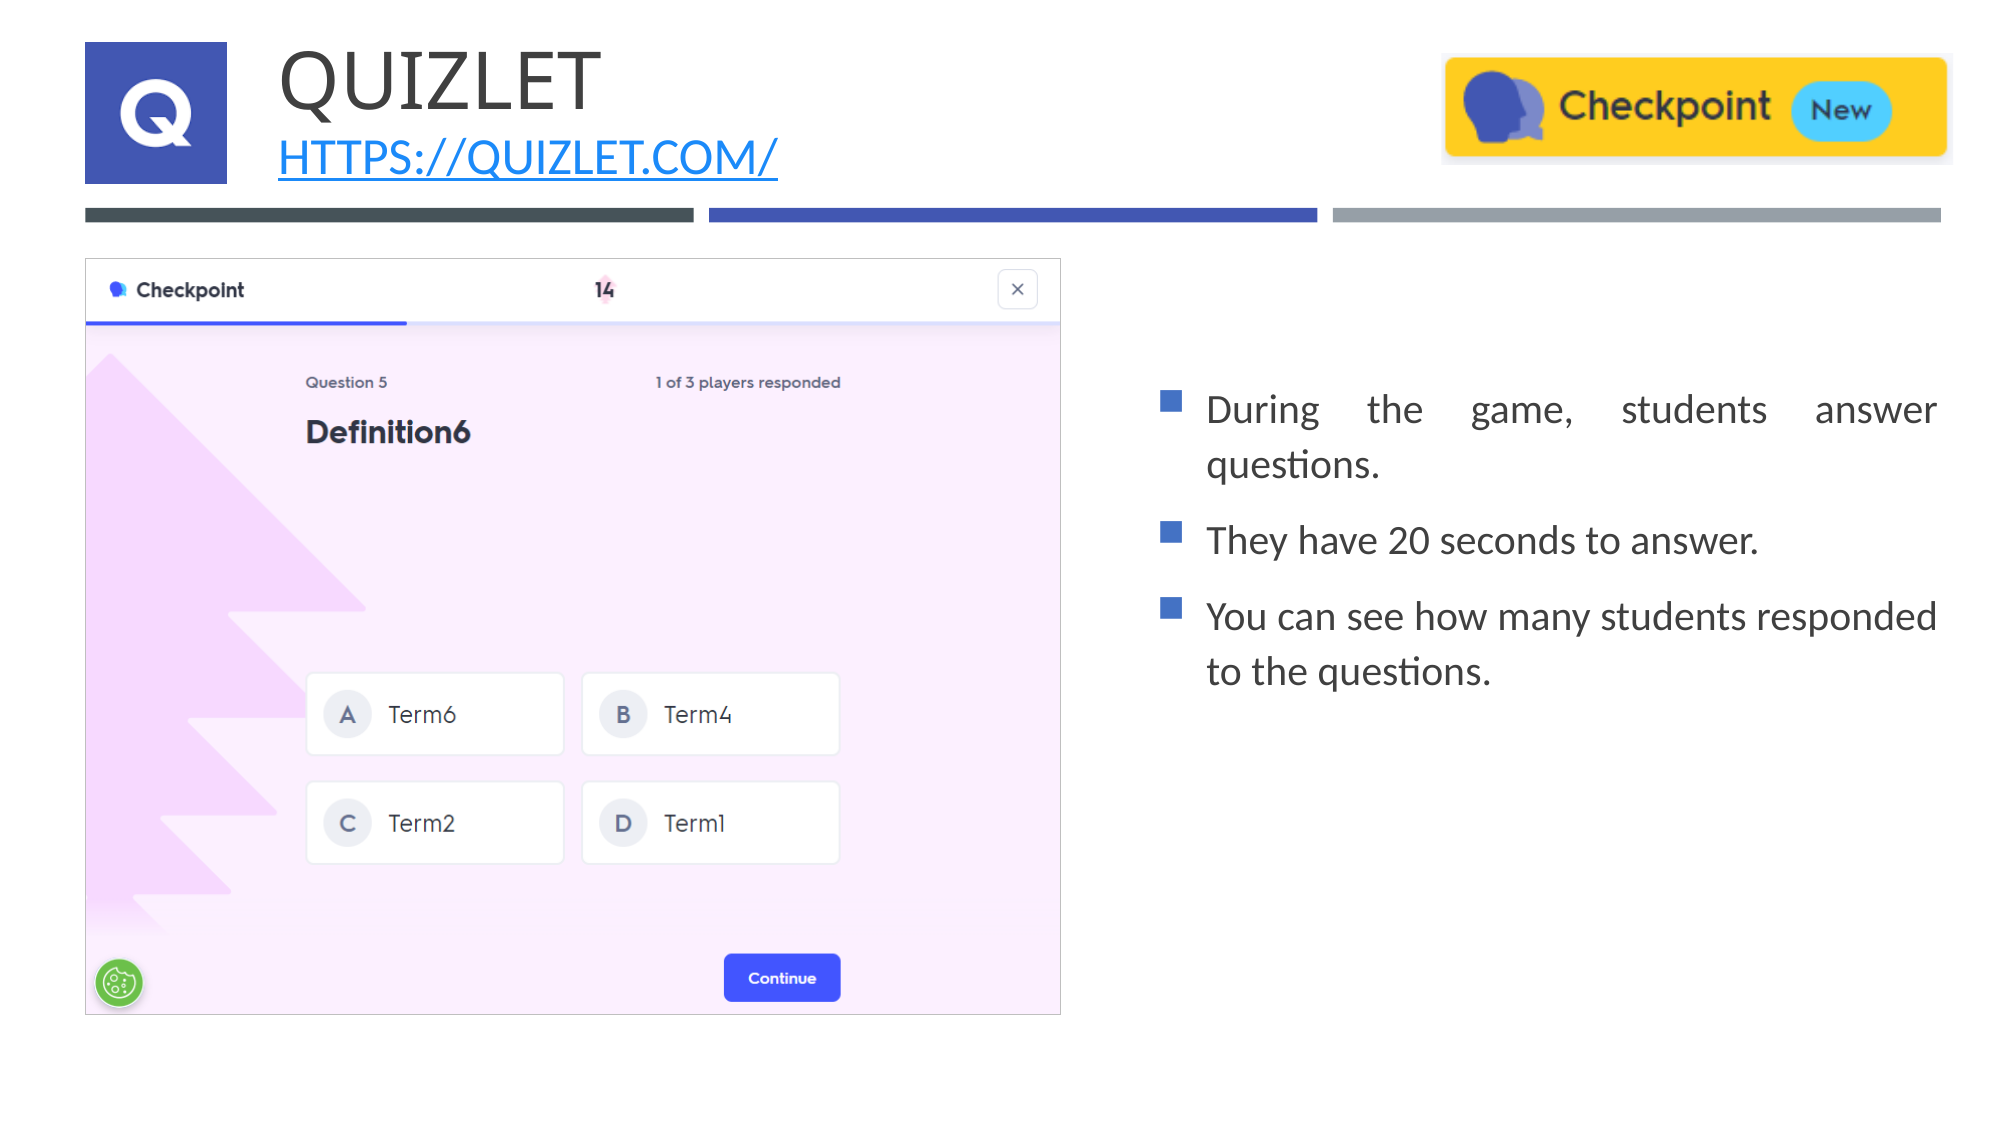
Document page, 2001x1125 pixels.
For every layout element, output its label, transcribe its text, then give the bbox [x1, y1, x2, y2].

picture [85, 258, 1062, 1015]
picture [85, 42, 227, 184]
picture [1441, 53, 1954, 165]
text_box https://quizlet.com/ [263, 103, 1125, 205]
text_box During the game, students answer questions. They have 20 seconds to answer. You can see how many students responded to the questions. [1141, 298, 1953, 1048]
text_box CHECKPOINT [1013, 77, 1946, 178]
text_box QUIZLET [263, 22, 753, 103]
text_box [85, 207, 1942, 223]
